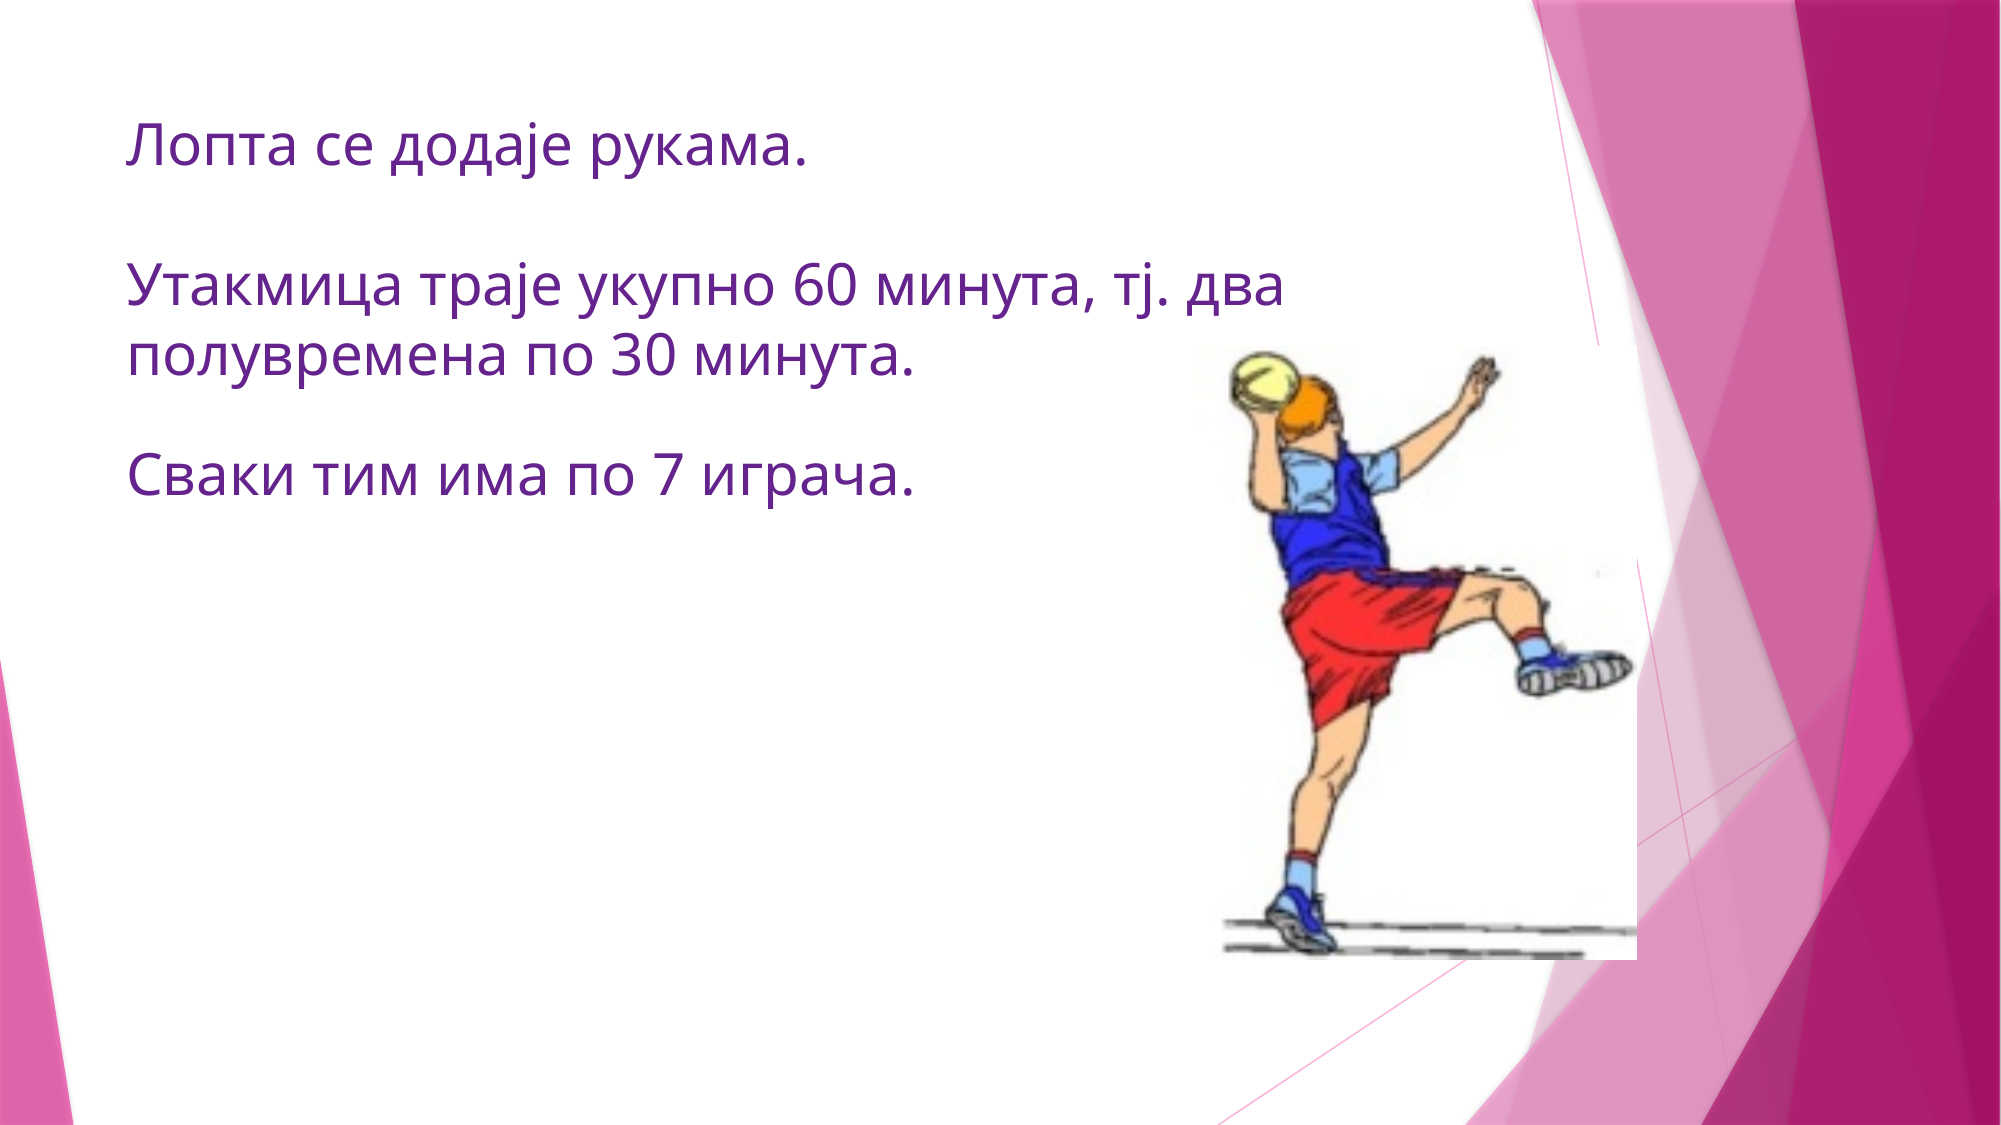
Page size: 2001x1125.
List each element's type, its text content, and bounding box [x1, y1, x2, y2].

title Лопта се додаје рукама. Утакмица траје укупно 60 минута, тј. два полувремена по 30 минута. Сваки тим има по 7 играча. [111, 99, 1522, 317]
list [1144, 345, 1638, 961]
